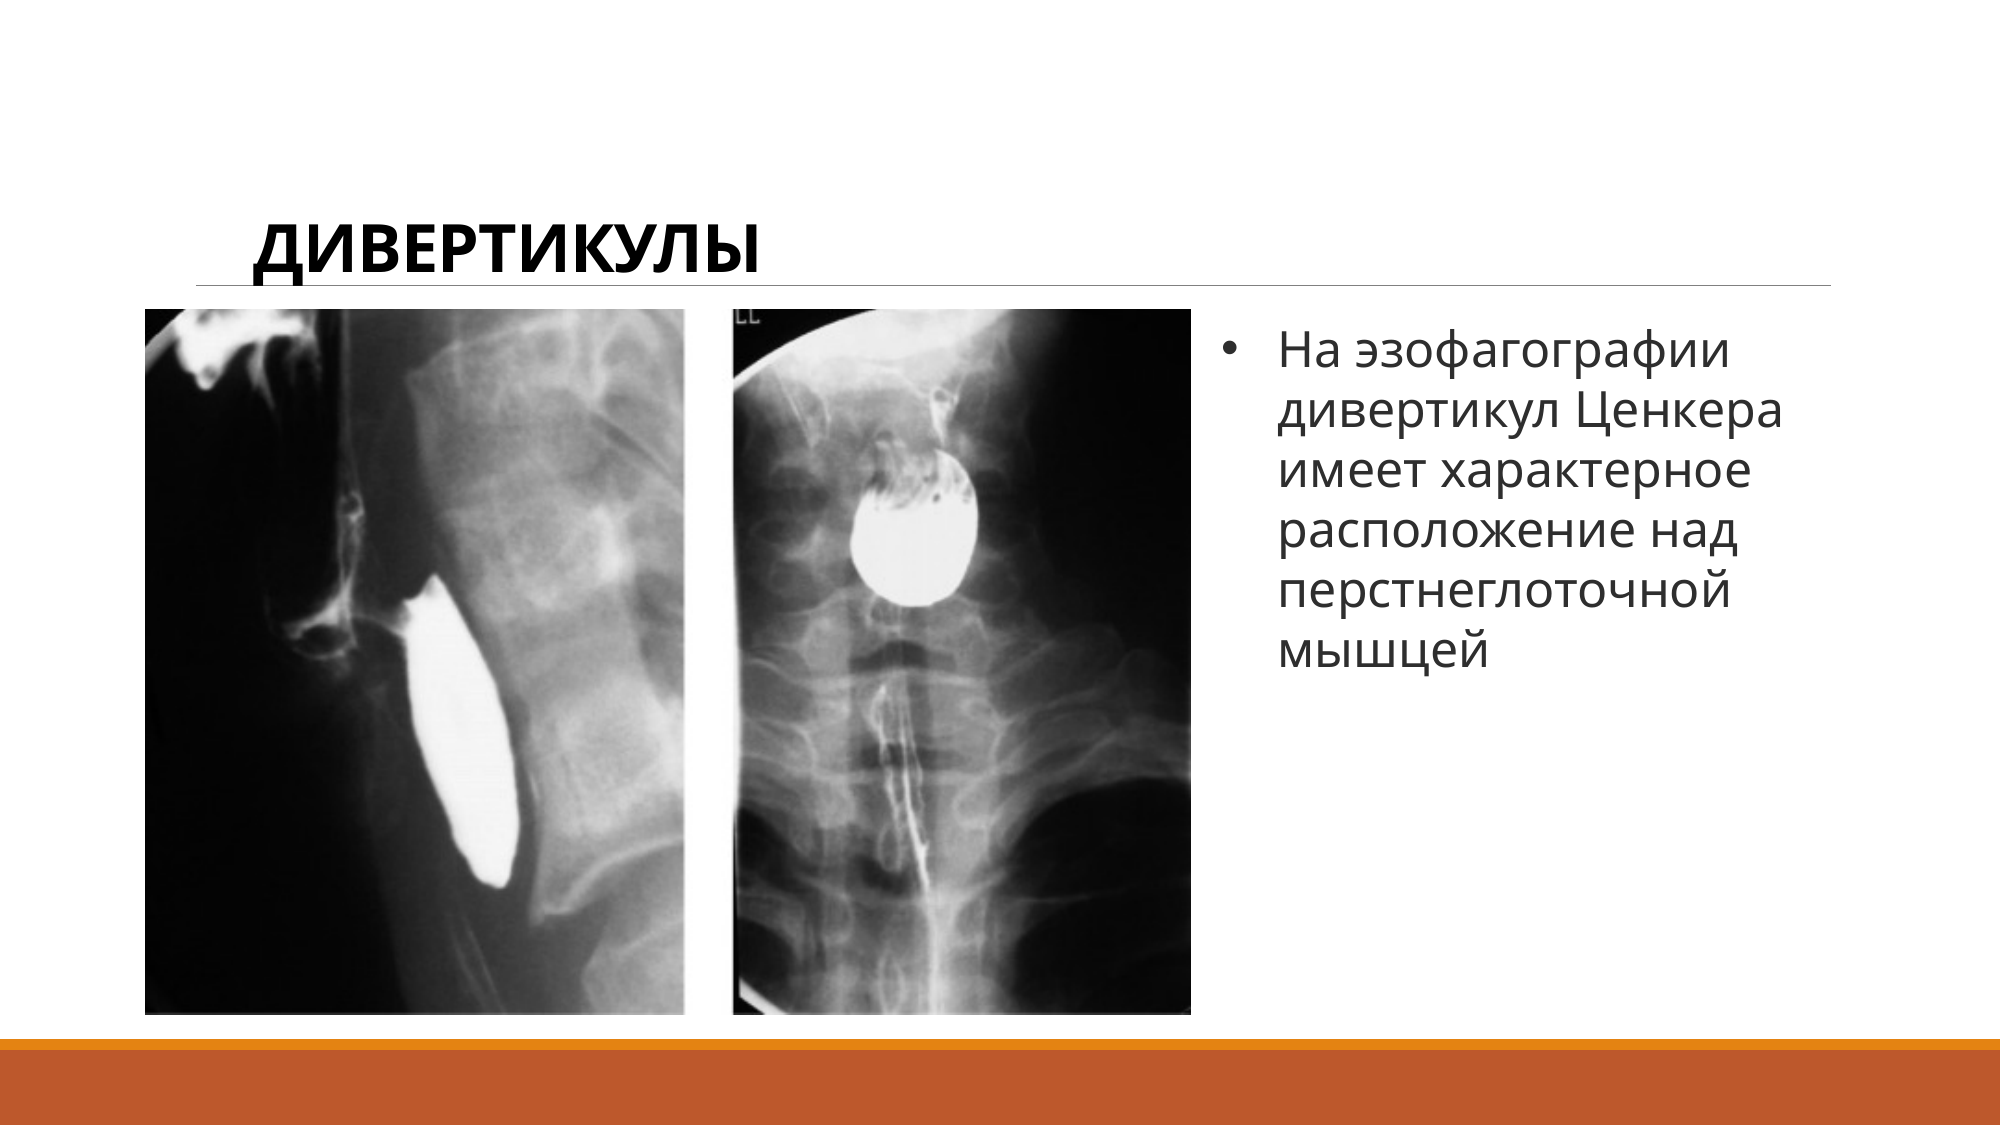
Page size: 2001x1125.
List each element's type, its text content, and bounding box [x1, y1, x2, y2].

title Дивертикулы [238, 193, 1676, 310]
picture [145, 309, 1192, 1015]
text_box На эзофагографии дивертикул Ценкера имеет характерное расположение над перстнеглоточной мышцей [1206, 309, 1962, 685]
